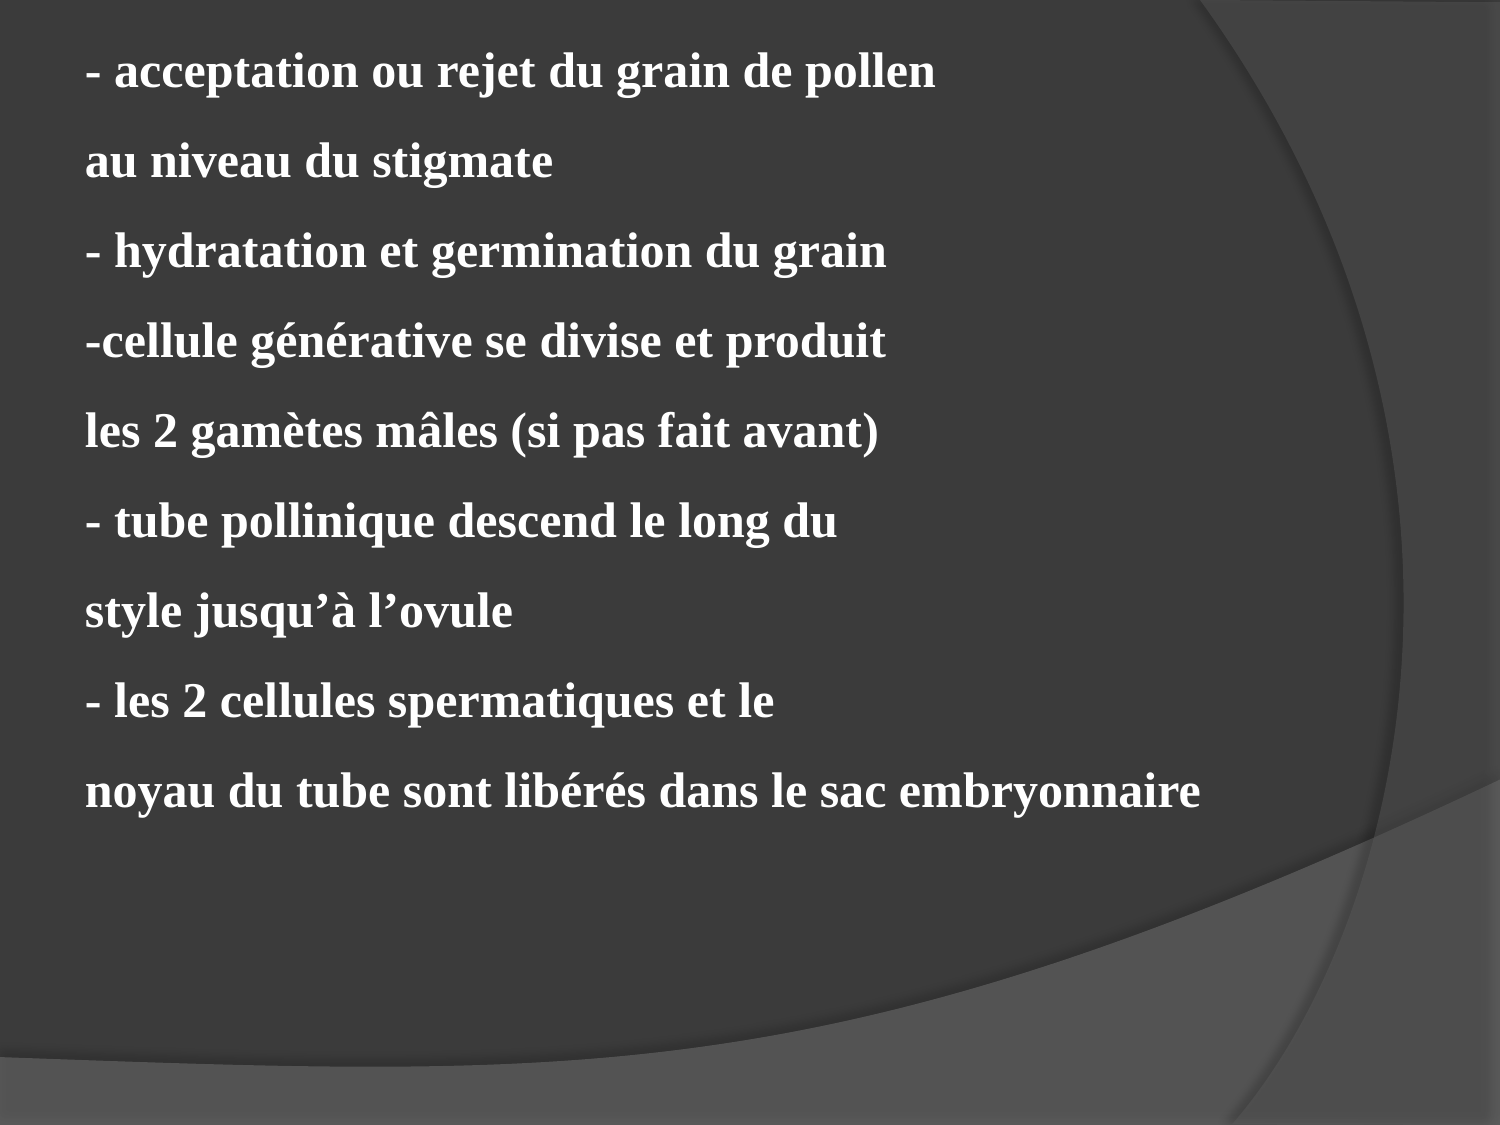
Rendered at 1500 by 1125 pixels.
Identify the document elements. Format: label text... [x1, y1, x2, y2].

text_box - acceptation ou rejet du grain de pollen au niveau du stigmate - hydratation et germination du grain -cellule générative se divise et produit les 2 gamètes mâles (si pas fait avant) - tube pollinique descend le long du style jusqu’à l’ovule - les 2 cellules spermatiques et le noyau du tube sont libérés dans le sac embryonnaire [70, 0, 1442, 825]
